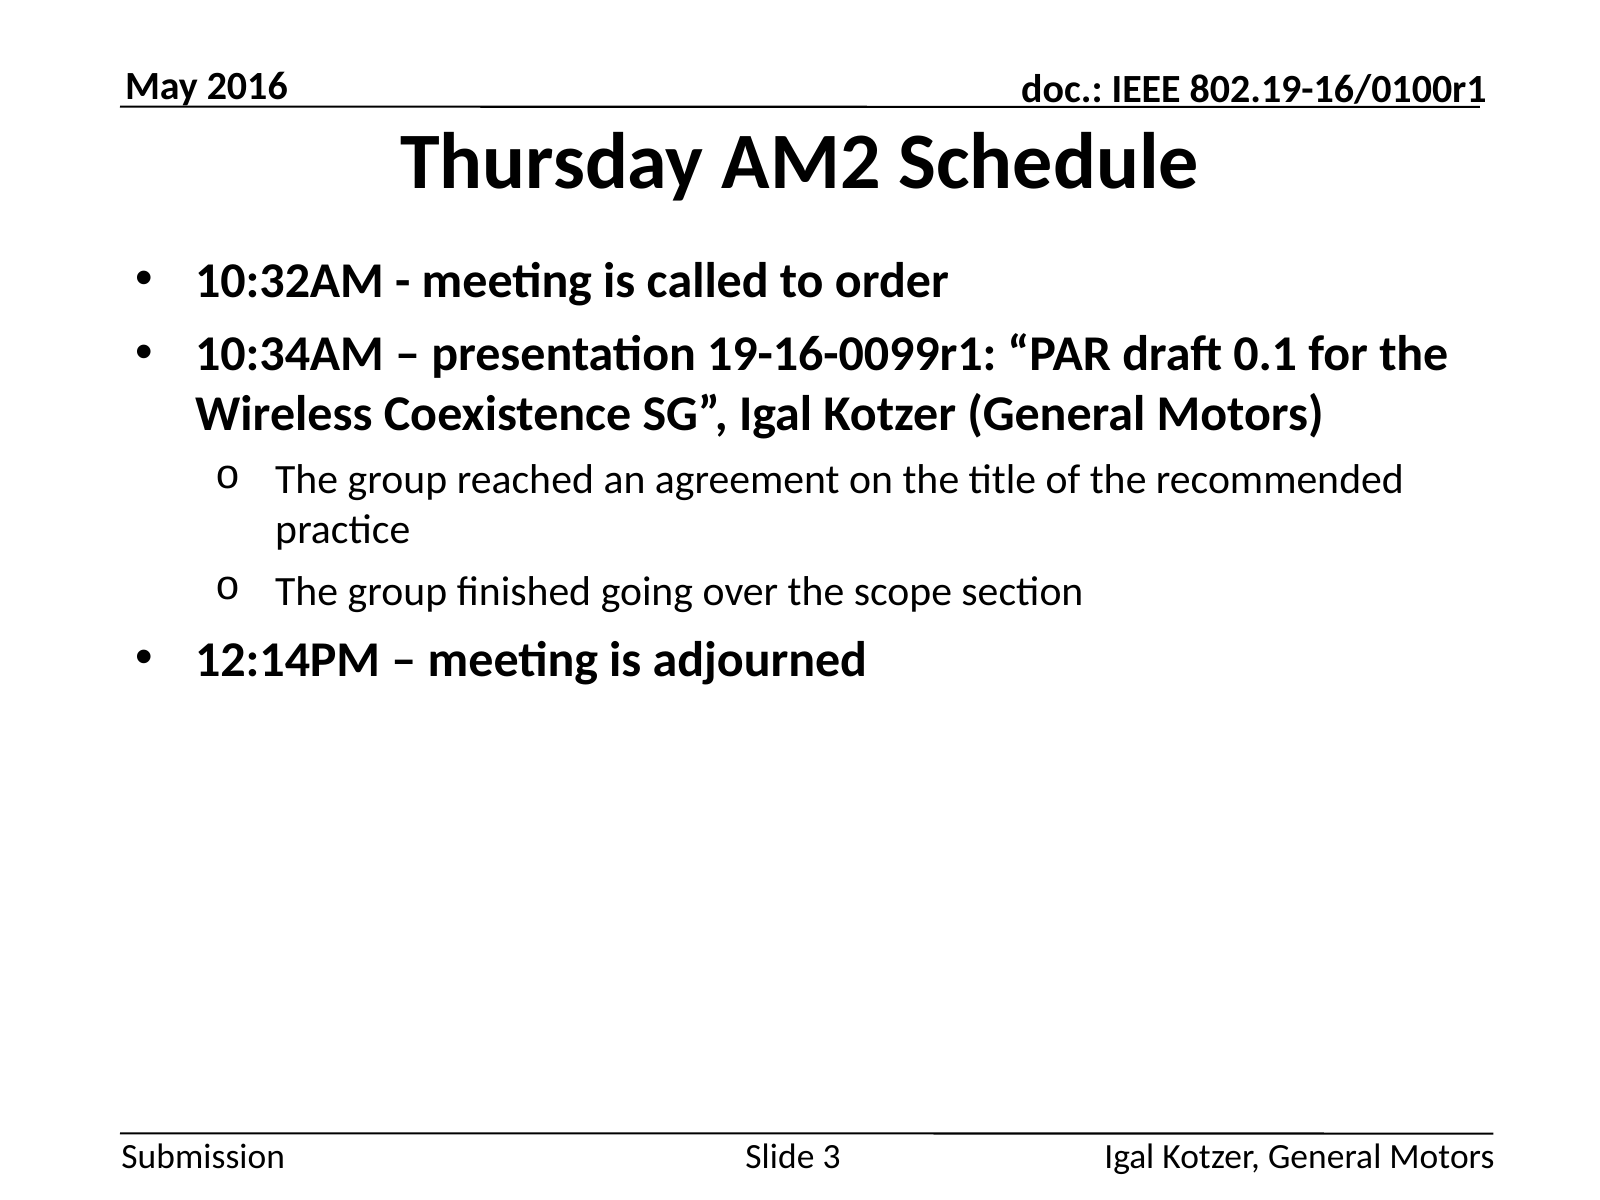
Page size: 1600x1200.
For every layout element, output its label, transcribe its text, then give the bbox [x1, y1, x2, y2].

text_box 10:32AM - meeting is called to order 10:34AM – presentation 19-16-0099r1: “PAR draft 0.1 for the Wireless Coexistence SG”, Igal Kotzer (General Motors) The group reached an agreement on the title of the recommended practice The group finished going over the scope section 12:14PM – meeting is adjourned [120, 239, 1480, 1103]
slide_number Slide 3 [733, 1132, 854, 1197]
text_box Thursday AM2 Schedule [120, 97, 1480, 215]
footer Igal Kotzer, General Motors [937, 1132, 1495, 1174]
